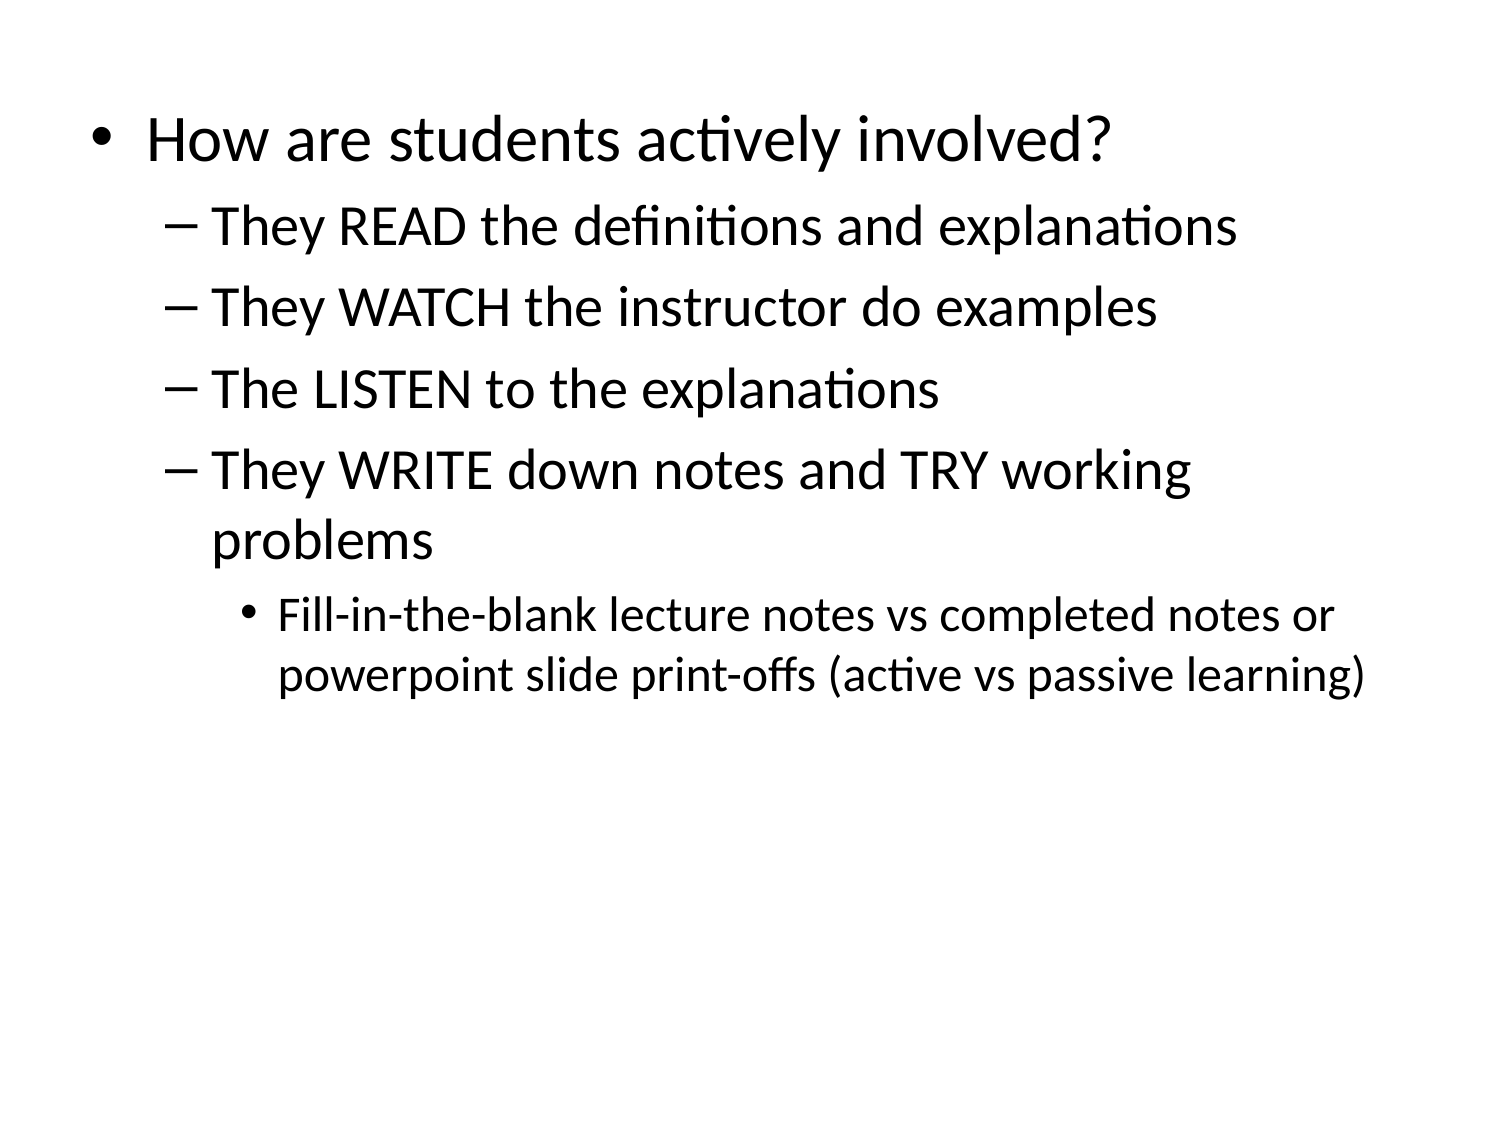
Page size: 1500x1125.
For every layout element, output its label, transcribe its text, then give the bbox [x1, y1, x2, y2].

list How are students actively involved? They READ the definitions and explanations They WATCH the instructor do examples The LISTEN to the explanations They WRITE down notes and TRY working problems Fill-in-the-blank lecture notes vs completed notes or powerpoint slide print-offs (active vs passive learning) [75, 87, 1425, 1030]
